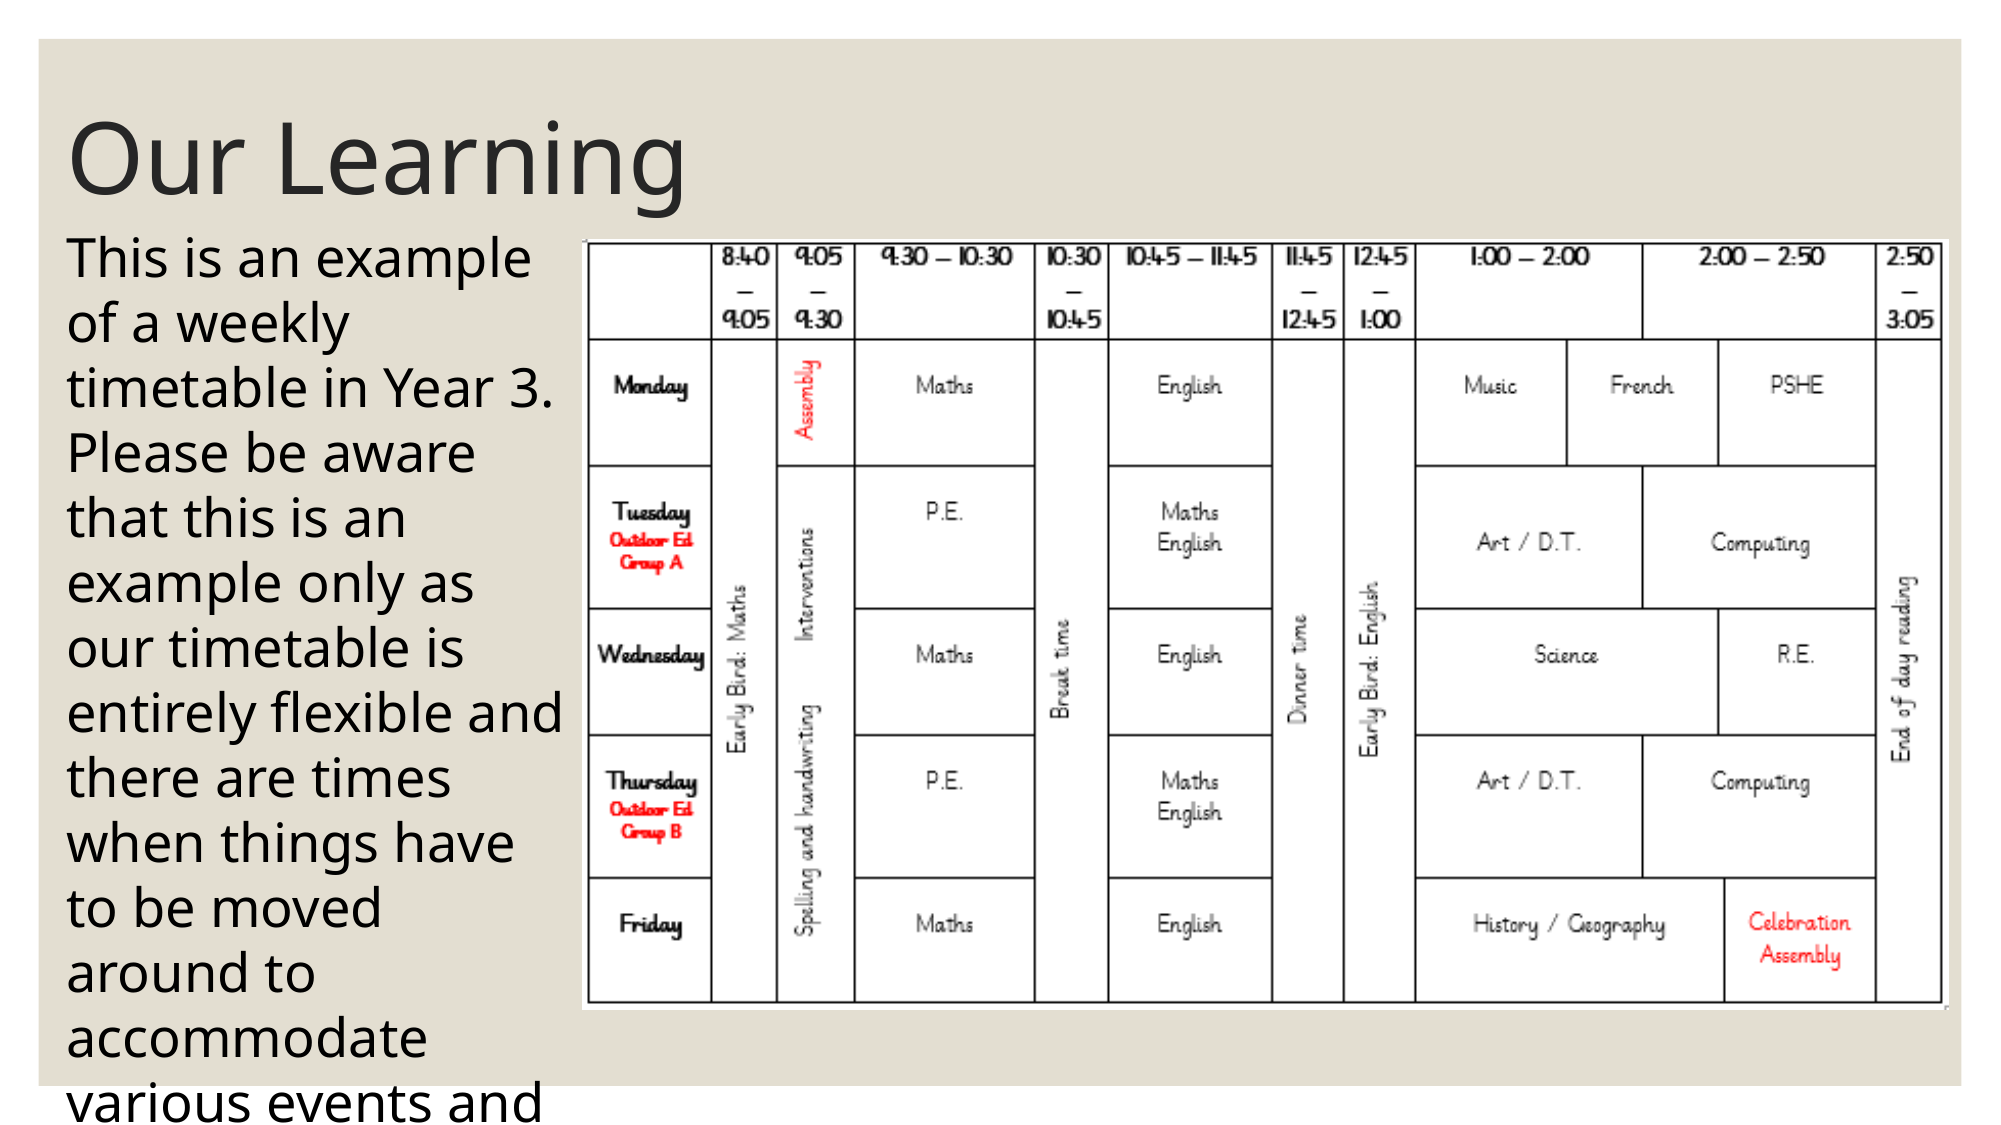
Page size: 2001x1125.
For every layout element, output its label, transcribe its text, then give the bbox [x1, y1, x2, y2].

title Our Learning [51, 84, 1702, 236]
list This is an example of a weekly timetable in Year 3. Please be aware that this is an example only as our timetable is entirely flexible and there are times when things have to be moved around to accommodate various events and activities that might be happening in school on a particular day. [51, 216, 585, 1085]
picture [582, 239, 1949, 1010]
